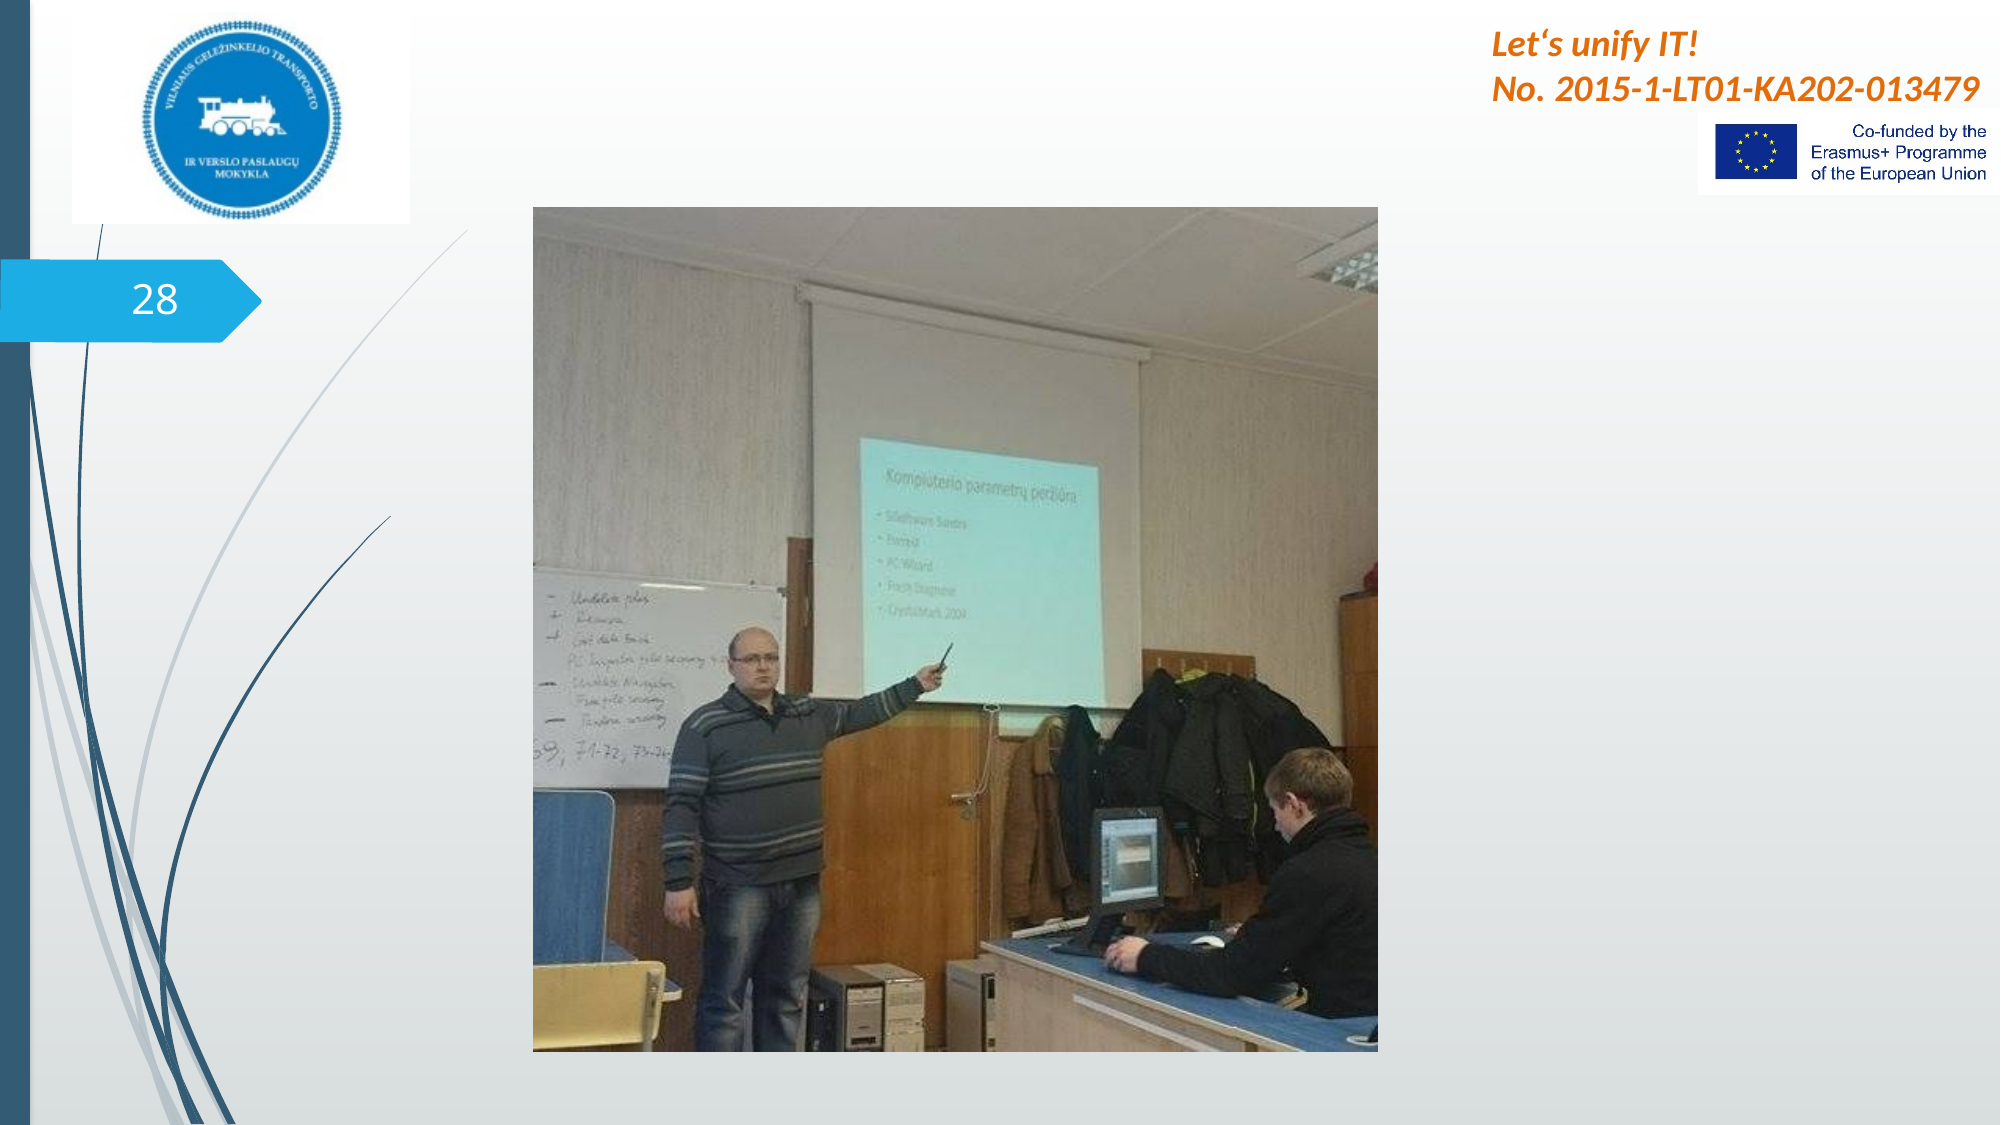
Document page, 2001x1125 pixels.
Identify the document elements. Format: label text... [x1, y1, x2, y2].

picture [72, 12, 410, 224]
picture [1698, 108, 2000, 195]
slide_number 28 [66, 271, 195, 332]
picture [533, 207, 1378, 1052]
